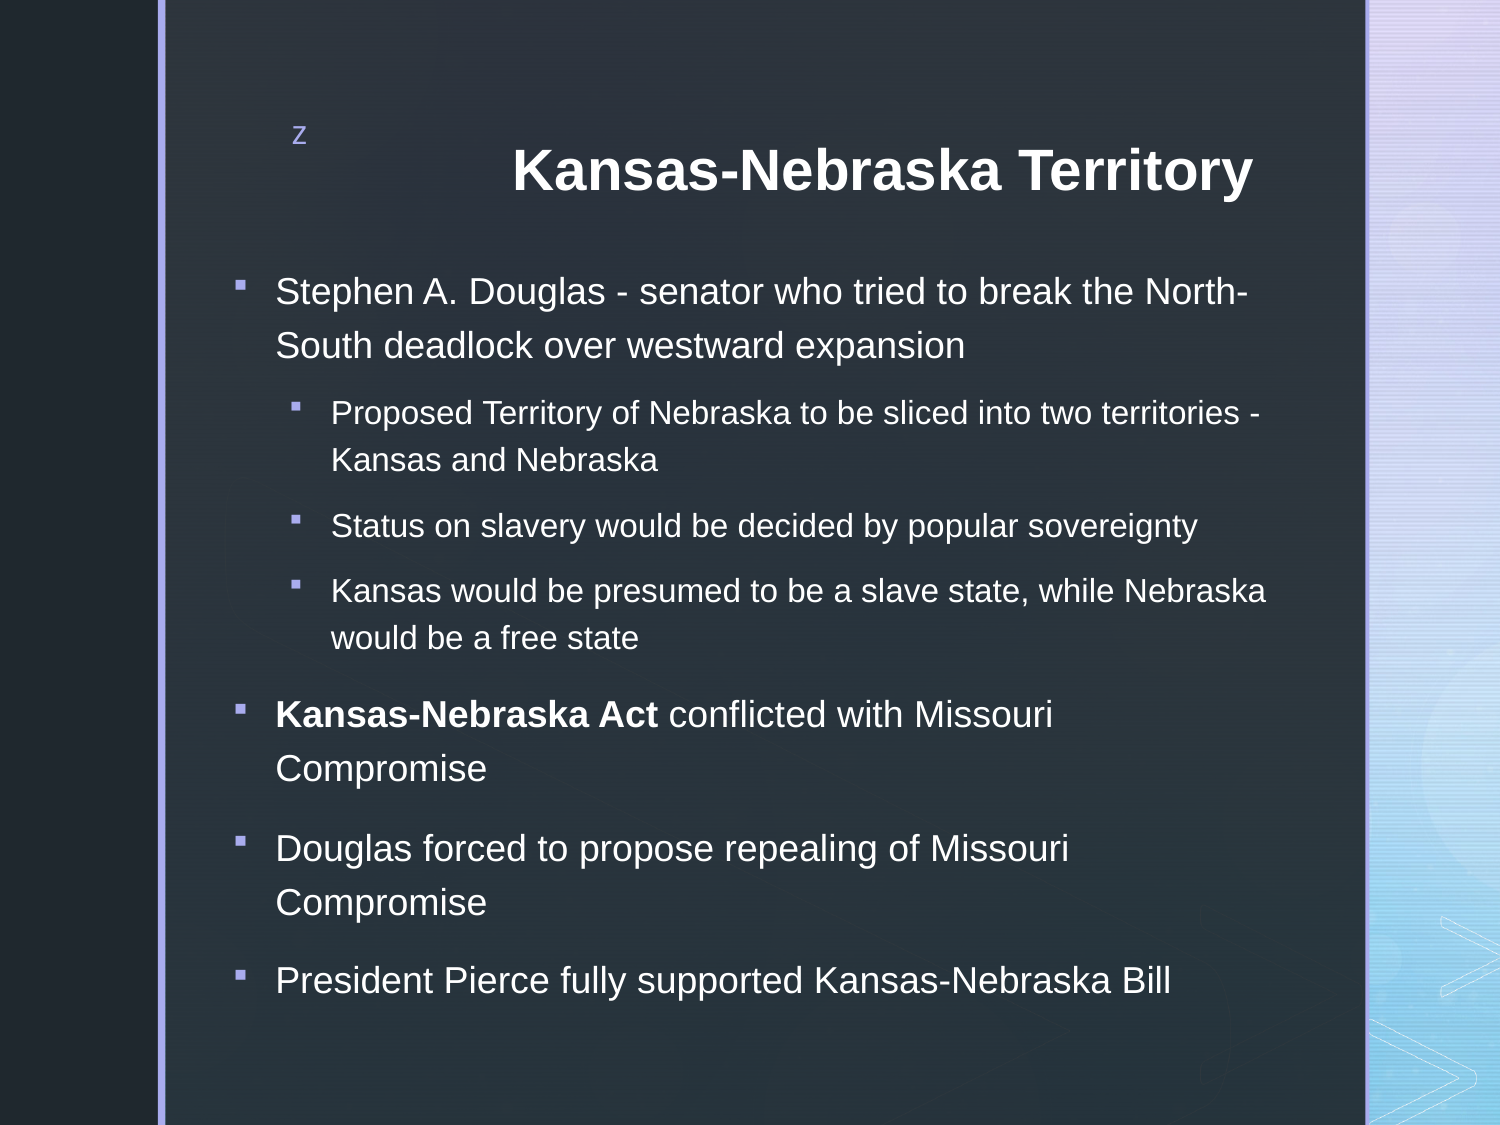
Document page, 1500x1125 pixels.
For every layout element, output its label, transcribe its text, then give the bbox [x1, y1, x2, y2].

title Kansas-Nebraska Territory [321, 132, 1286, 246]
list Stephen A. Douglas - senator who tried to break the North-South deadlock over westward expansion Proposed Territory of Nebraska to be sliced into two territories - Kansas and Nebraska Status on slavery would be decided by popular sovereignty Kansas would be presumed to be a slave state, while Nebraska would be a free state Kansas-Nebraska Act conflicted with Missouri Compromise Douglas forced to propose repealing of Missouri Compromise President Pierce fully supported Kansas-Nebraska Bill [217, 246, 1286, 1093]
picture [1370, 0, 1500, 1125]
